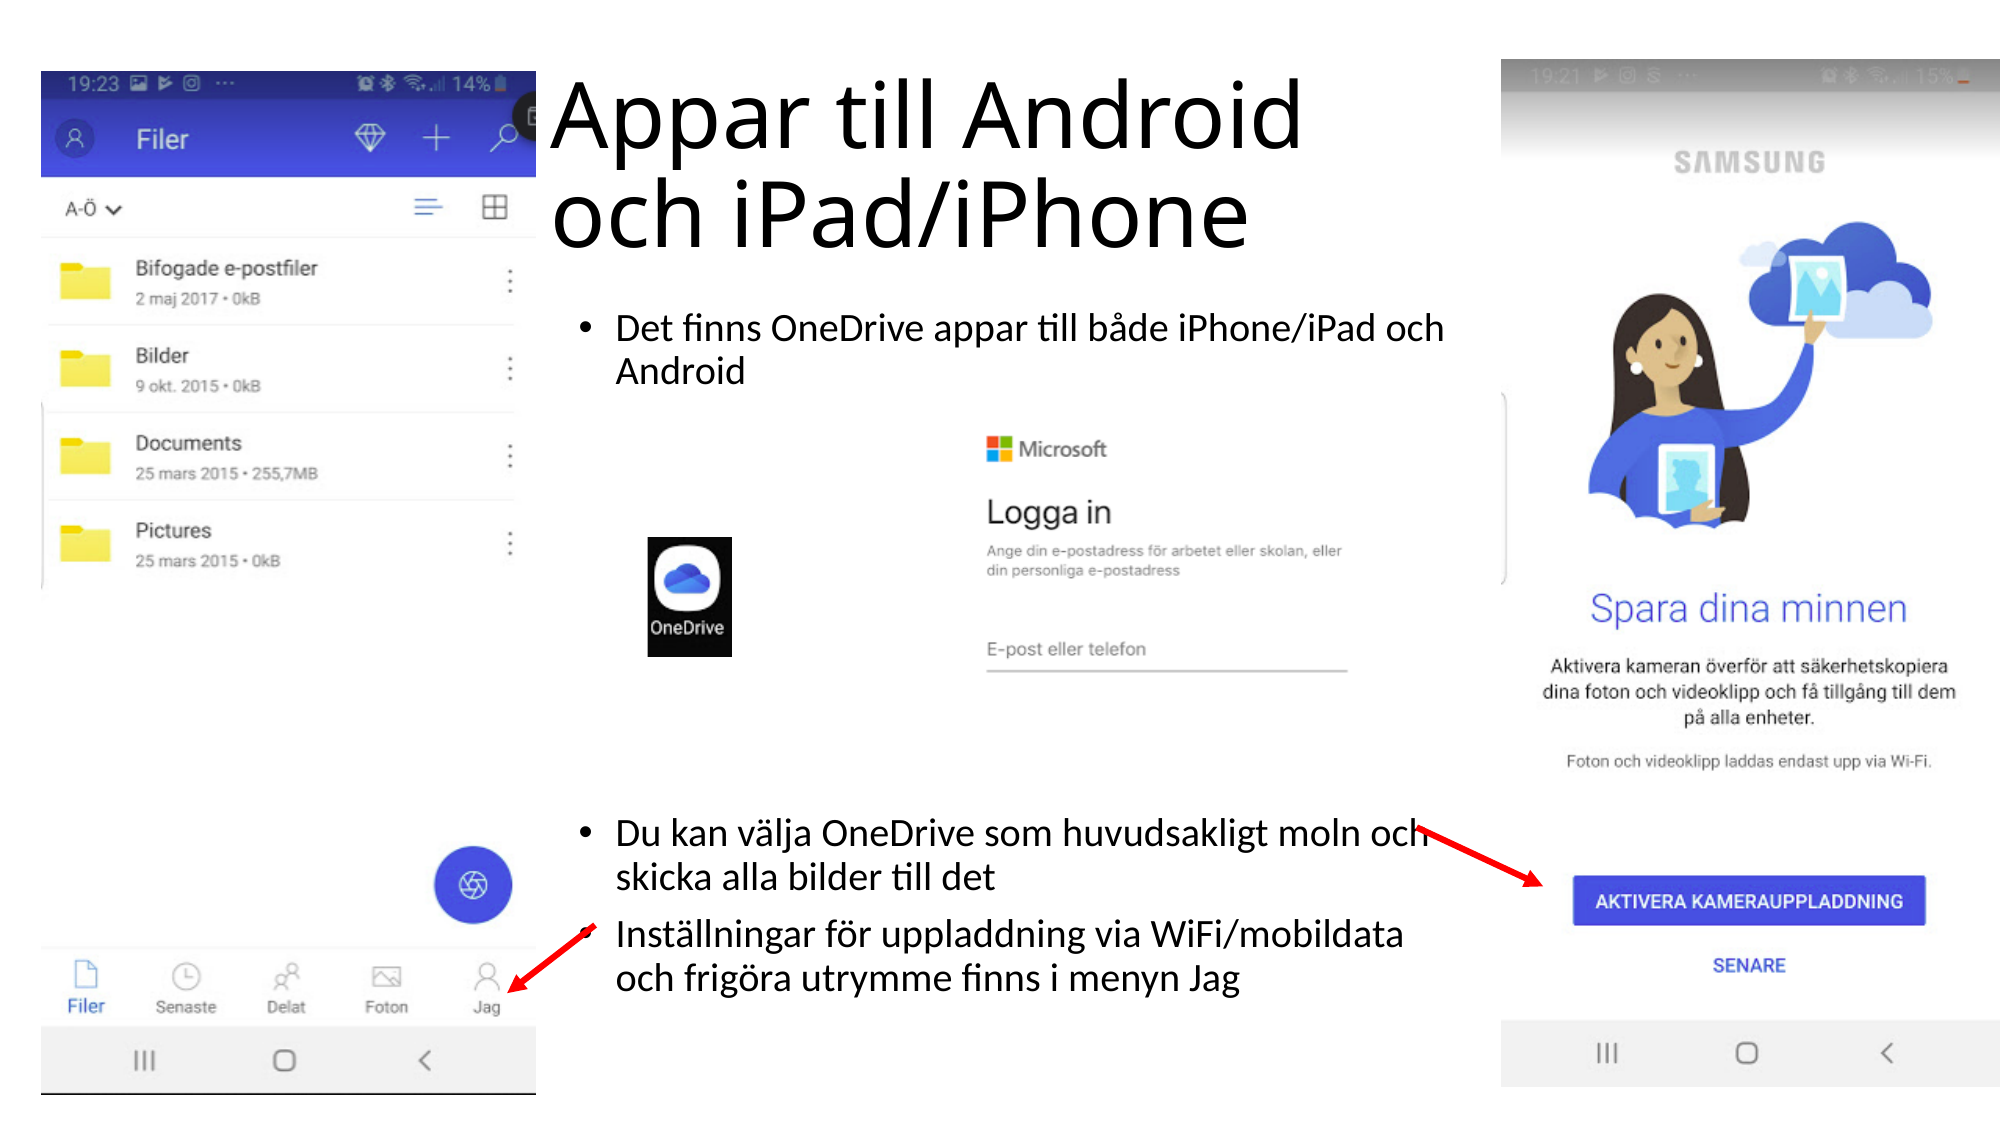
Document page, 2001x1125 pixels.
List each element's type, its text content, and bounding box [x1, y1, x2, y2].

picture [41, 71, 536, 1095]
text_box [507, 925, 596, 994]
picture [1501, 59, 2000, 1087]
title Appar till Android och iPad/iPhone [535, 59, 1501, 278]
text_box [1416, 827, 1544, 887]
list Det finns OneDrive appar till både iPhone/iPad och Android Du kan välja OneDrive som huvudsakligt moln och skicka alla bilder till det Inställningar för uppladdning via WiFi/mobildata och frigöra utrymme finns i menyn Jag [563, 299, 1480, 1014]
picture [647, 537, 732, 657]
picture [950, 419, 1394, 694]
